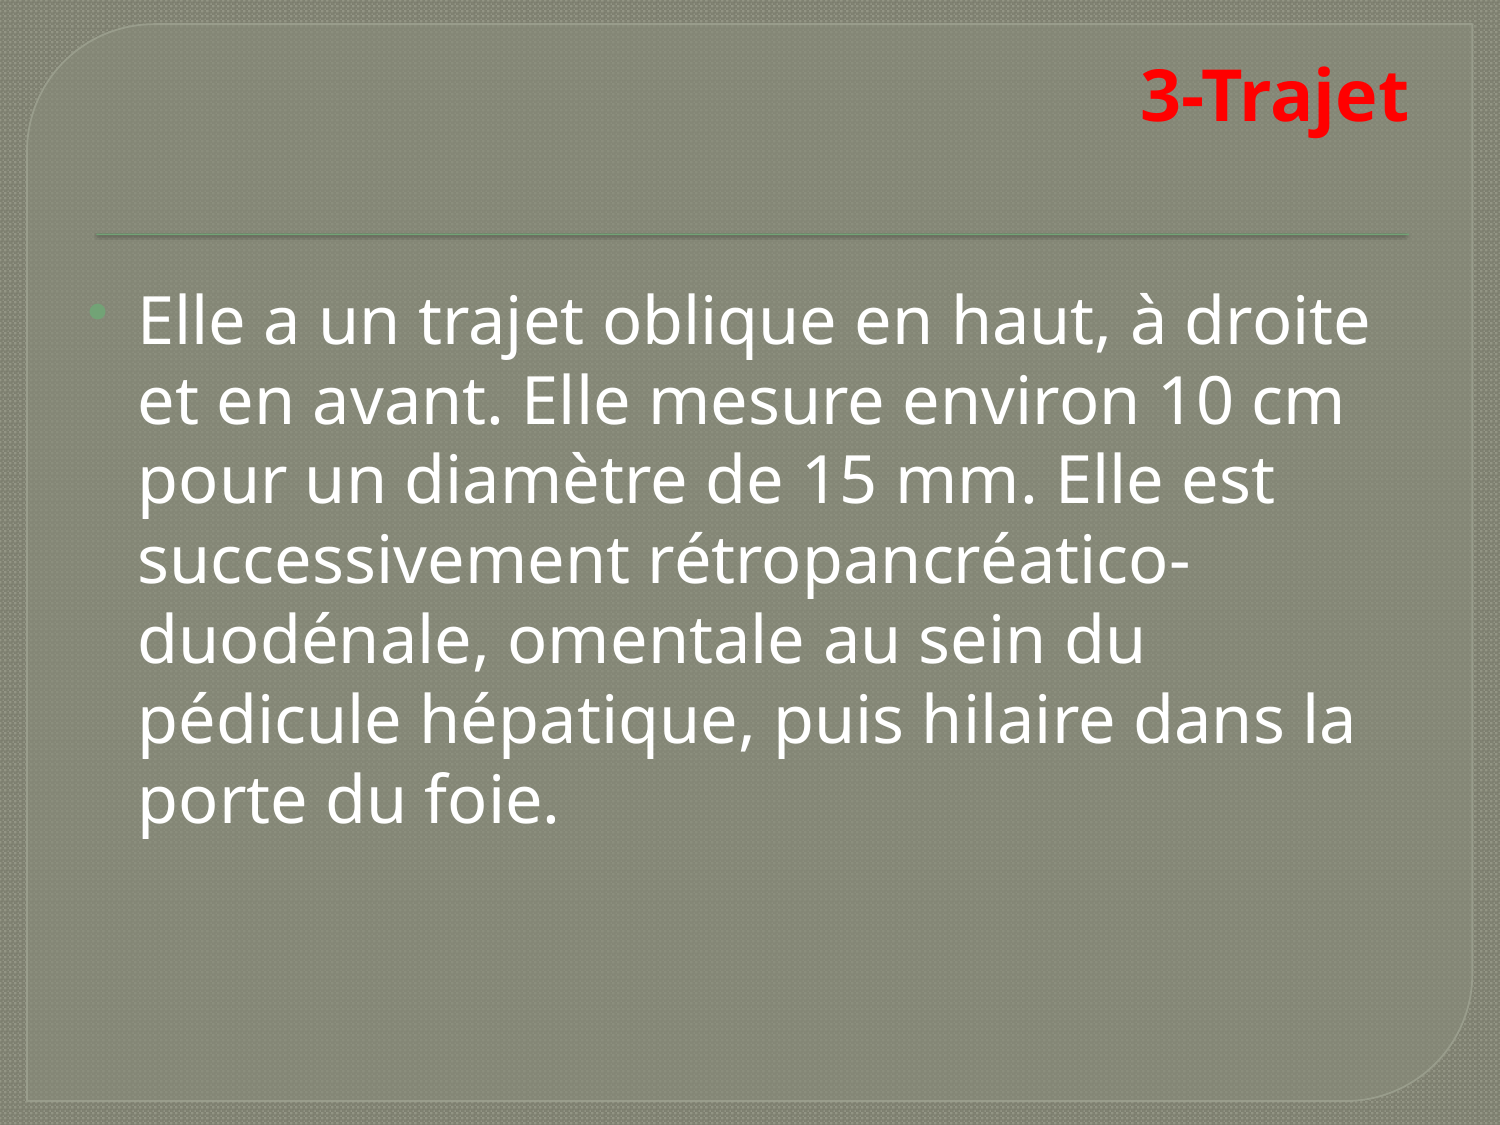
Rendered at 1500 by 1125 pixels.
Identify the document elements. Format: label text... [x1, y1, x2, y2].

title 3-Trajet [75, 41, 1425, 230]
list Elle a un trajet oblique en haut, à droite et en avant. Elle mesure environ 10 cm pour un diamètre de 15 mm. Elle est successivement rétropancréatico-duodénale, omentale au sein du pédicule hépatique, puis hilaire dans la porte du foie. [75, 270, 1425, 1013]
